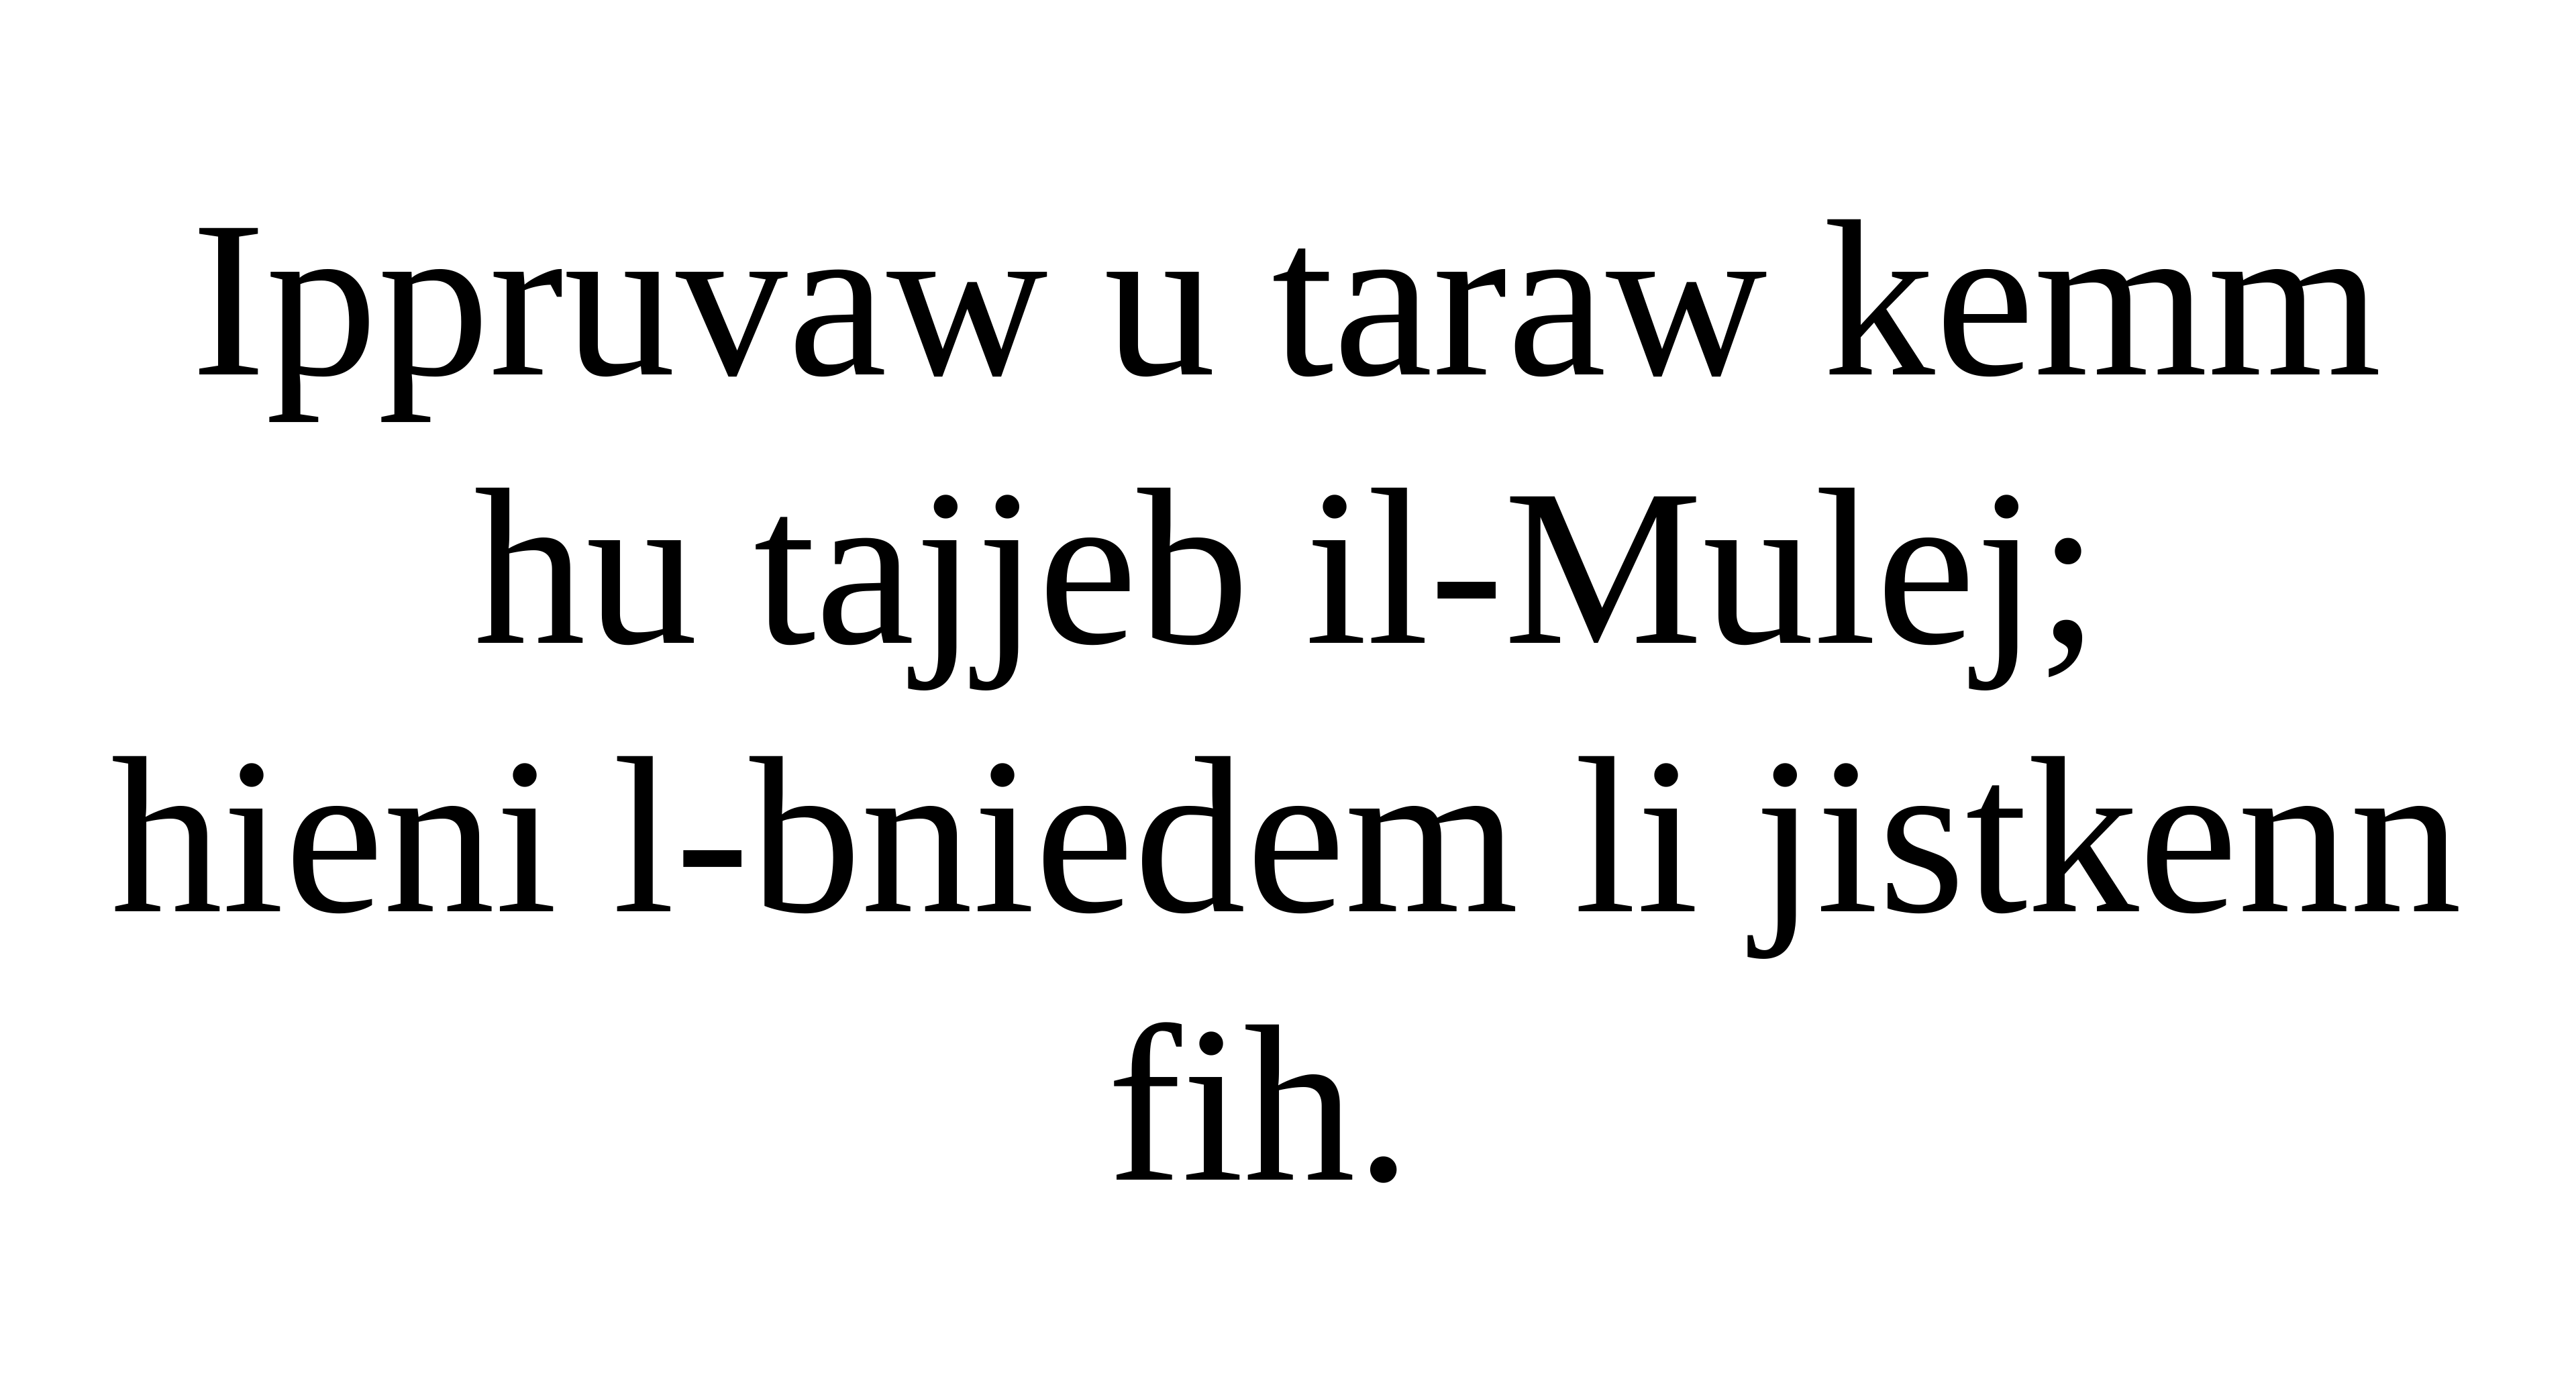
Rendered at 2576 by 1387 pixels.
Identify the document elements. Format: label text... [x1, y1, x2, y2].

text_box Ippruvaw u taraw kemm hu tajjeb il-Mulej; hieni l-bniedem li jistkenn fih. [71, 146, 2505, 1230]
